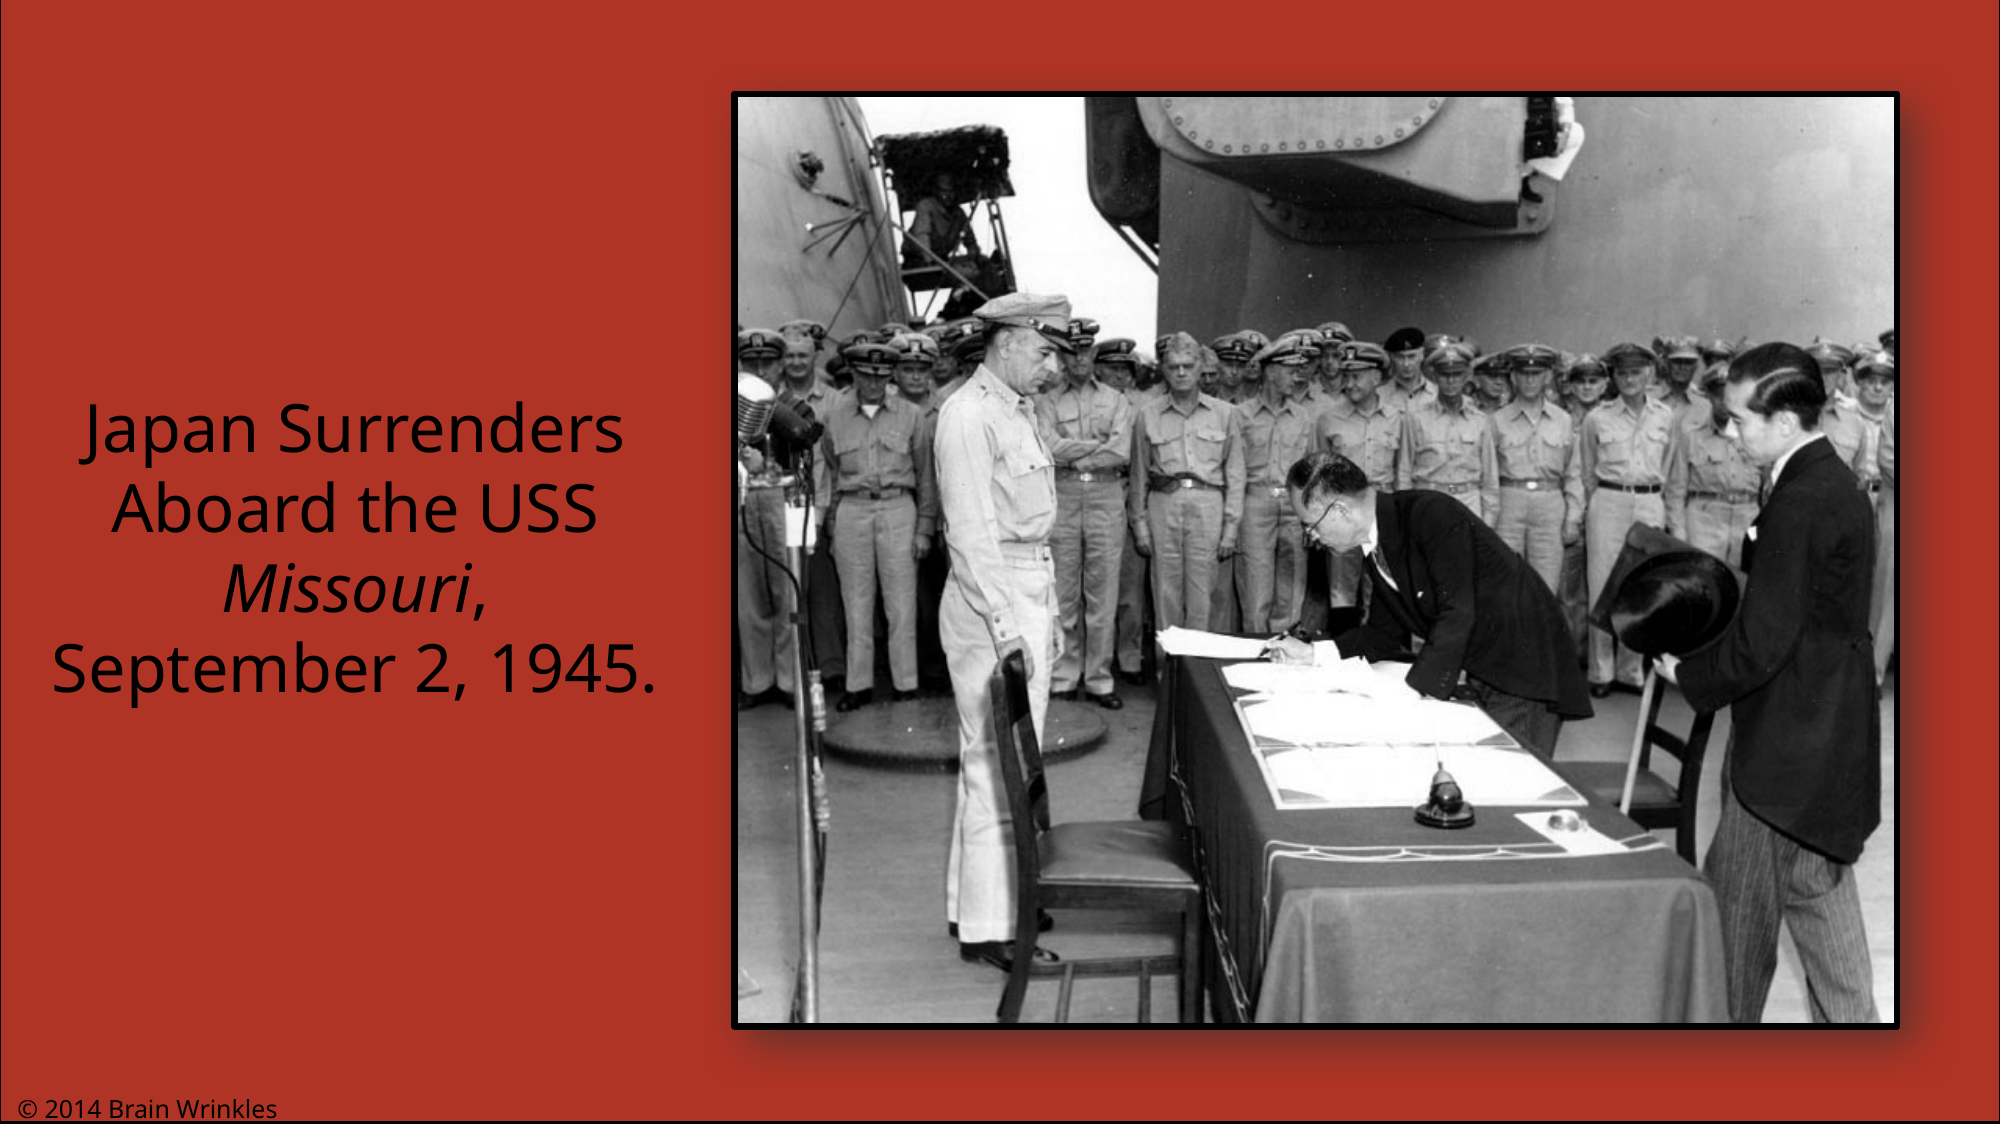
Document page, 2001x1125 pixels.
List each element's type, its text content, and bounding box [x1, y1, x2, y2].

text_box Japan Surrenders Aboard the USS Missouri, September 2, 1945. [18, 378, 693, 783]
picture [737, 96, 1894, 1024]
text_box [0, 0, 2000, 1124]
text_box © 2014 Brain Wrinkles [2, 1086, 438, 1125]
